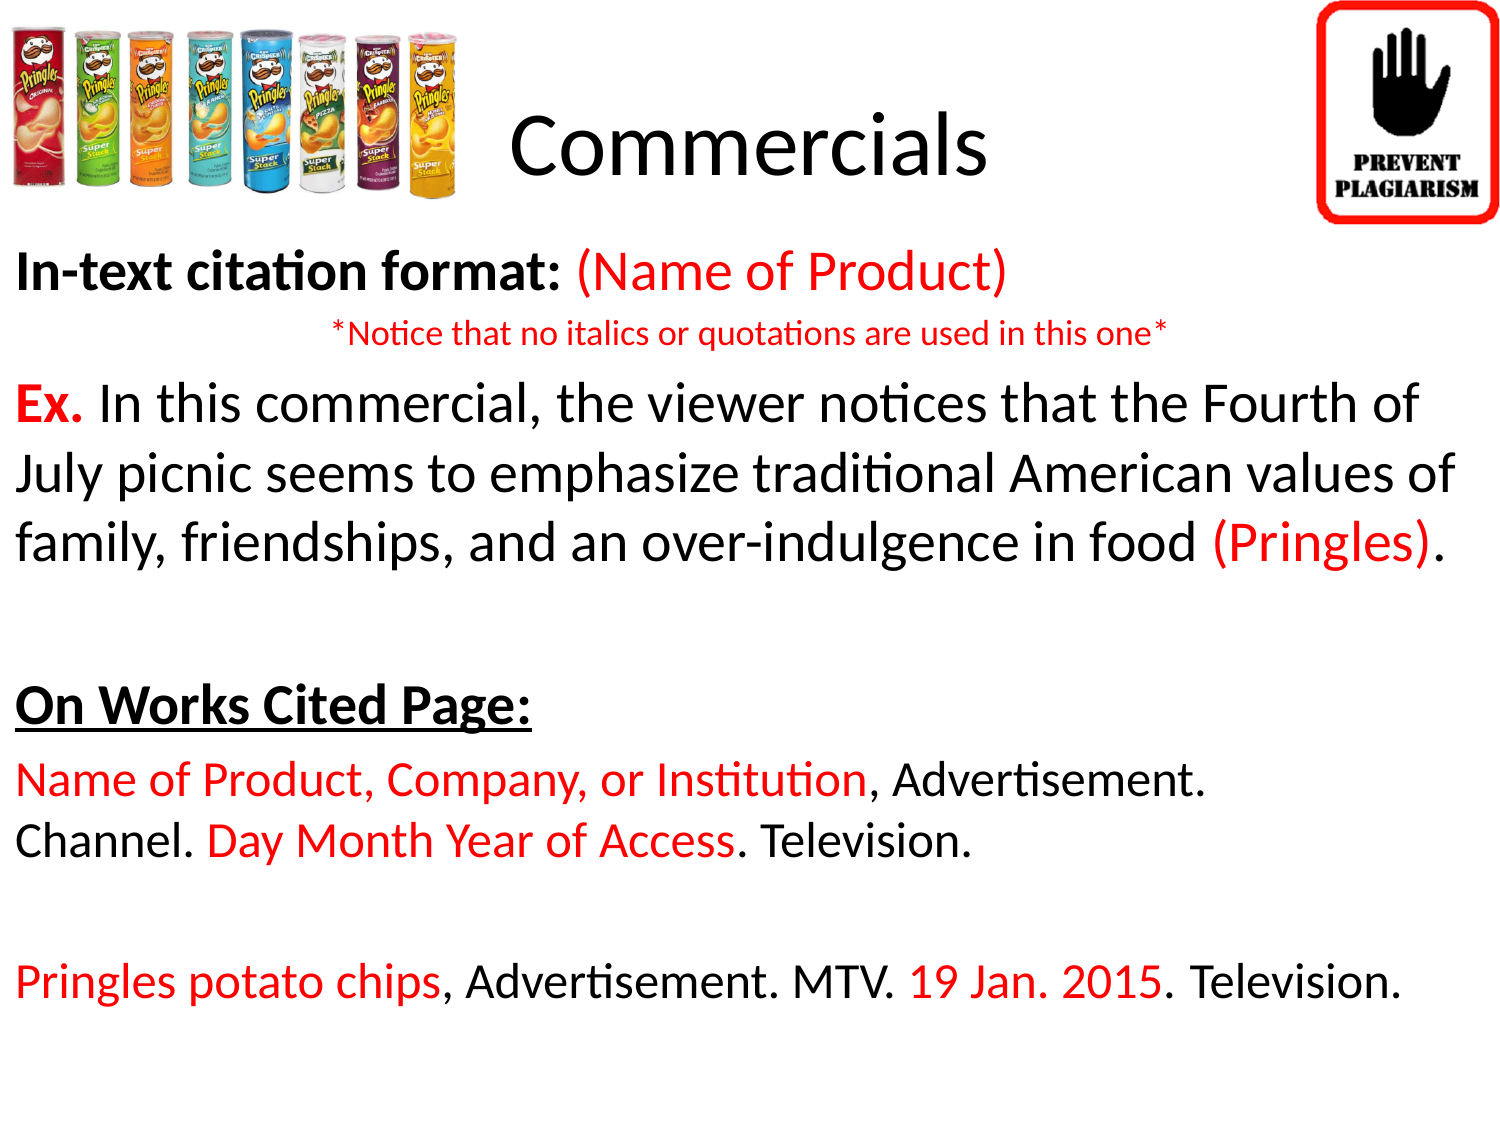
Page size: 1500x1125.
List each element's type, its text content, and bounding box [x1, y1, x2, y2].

picture [5, 21, 462, 204]
picture [1314, 0, 1500, 226]
list In-text citation format: (Name of Product) *Notice that no italics or quotations are used in this one* Ex. In this commercial, the viewer notices that the Fourth of July picnic seems to emphasize traditional American values of family, friendships, and an over-indulgence in food (Pringles). On Works Cited Page: Name of Product, Company, or Institution, Advertisement. Channel. Day Month Year of Access. Television. Pringles potato chips, Advertisement. MTV. 19 Jan. 2015. Television. [0, 224, 1500, 1125]
title Commercials [75, 45, 1309, 224]
